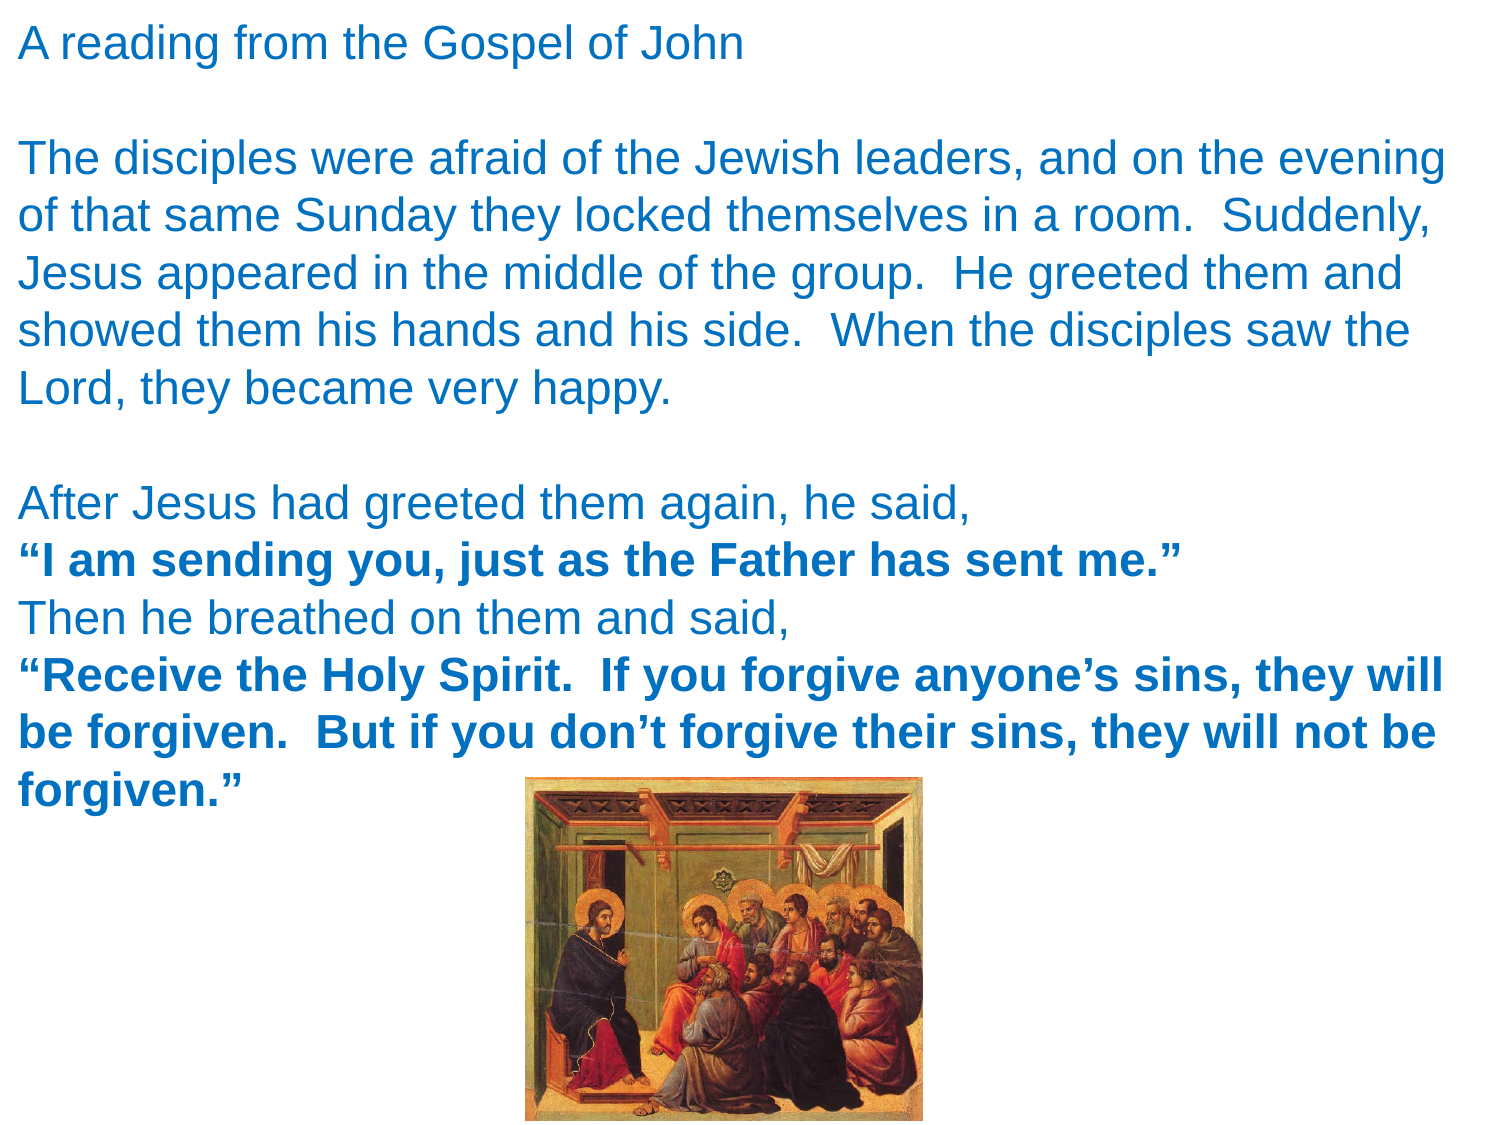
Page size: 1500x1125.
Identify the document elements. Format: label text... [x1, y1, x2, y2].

text_box A reading from the Gospel of John The disciples were afraid of the Jewish leaders, and on the evening of that same Sunday they locked themselves in a room. Suddenly, Jesus appeared in the middle of the group. He greeted them and showed them his hands and his side. When the disciples saw the Lord, they became very happy. After Jesus had greeted them again, he said, “I am sending you, just as the Father has sent me.” Then he breathed on them and said, “Receive the Holy Spirit. If you forgive anyone’s sins, they will be forgiven. But if you don’t forgive their sins, they will not be forgiven.” [3, 4, 1499, 824]
picture [525, 776, 923, 1121]
